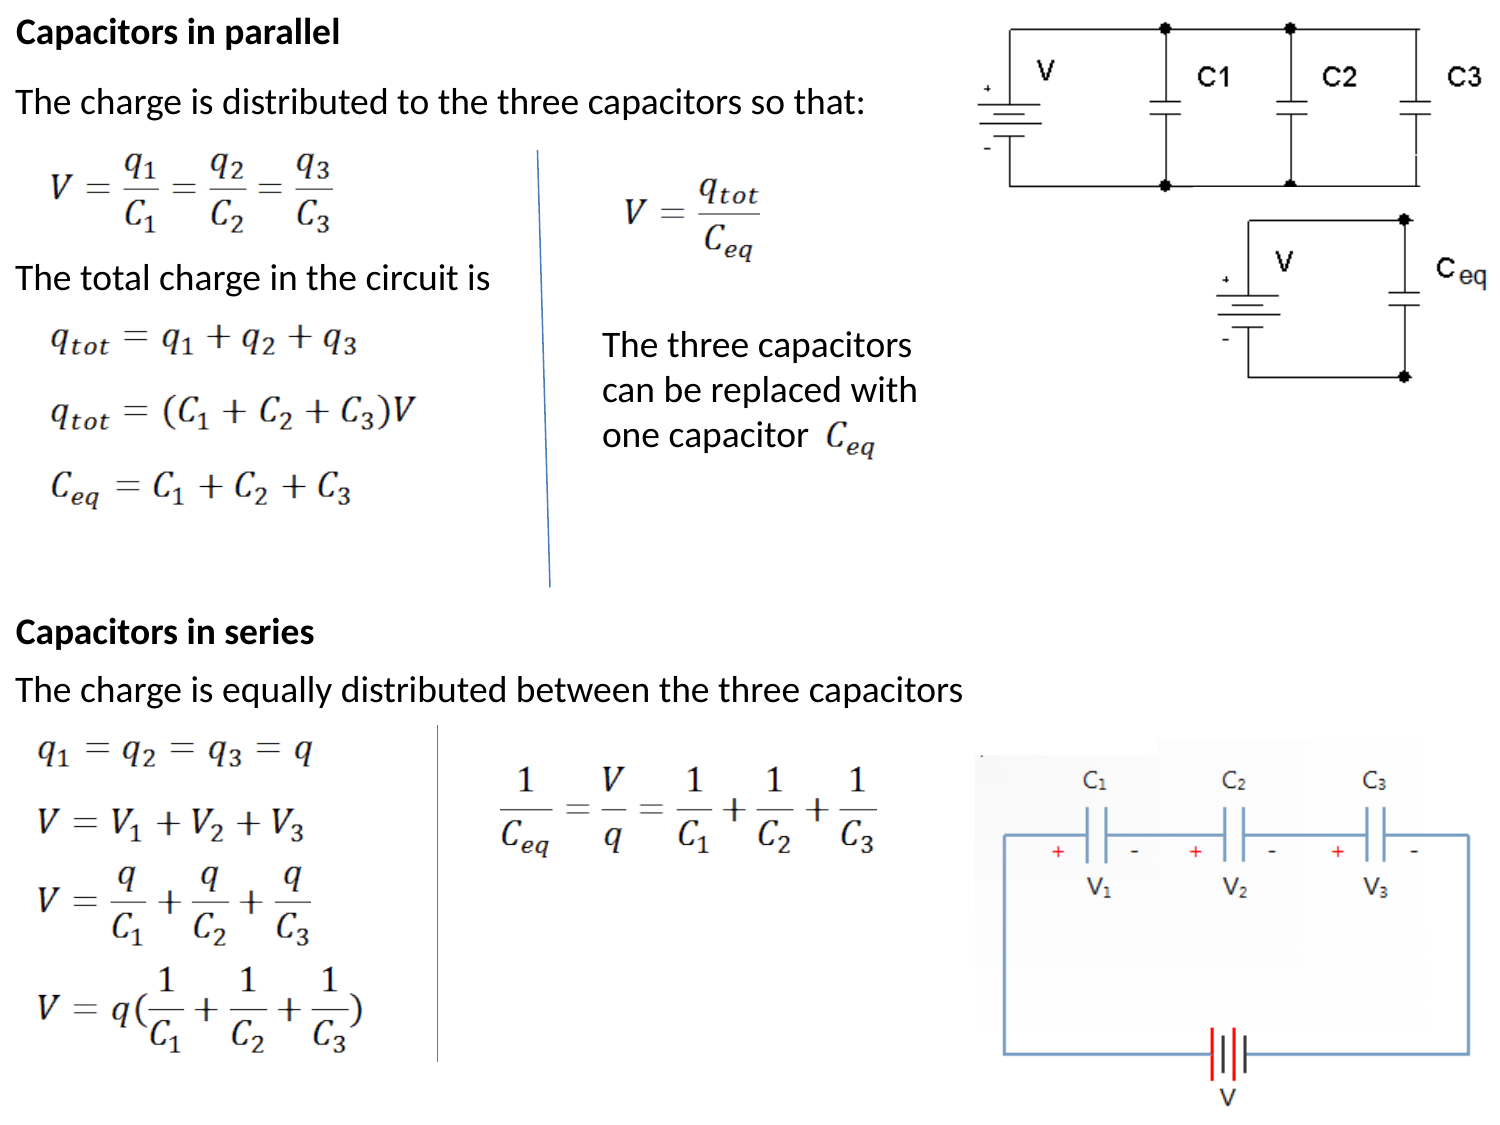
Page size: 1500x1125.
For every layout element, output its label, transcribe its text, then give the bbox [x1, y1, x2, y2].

picture [37, 724, 315, 776]
picture [499, 762, 877, 866]
picture [963, 0, 1500, 413]
picture [624, 174, 760, 272]
picture [49, 312, 360, 363]
picture [37, 799, 307, 851]
picture [37, 962, 365, 1062]
text_box The charge is distributed to the three capacitors so that: [0, 69, 913, 130]
text_box The total charge in the circuit is [0, 245, 525, 305]
text_box The three capacitors can be replaced with one capacitor [587, 312, 950, 463]
picture [37, 862, 312, 954]
text_box Capacitors in parallel [1, 1, 356, 60]
picture [49, 462, 354, 518]
picture [974, 740, 1500, 1125]
picture [49, 149, 334, 241]
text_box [537, 149, 551, 588]
text_box Capacitors in series [1, 599, 330, 657]
picture [49, 387, 418, 438]
text_box The charge is equally distributed between the three capacitors [0, 657, 1038, 718]
picture [824, 412, 879, 468]
